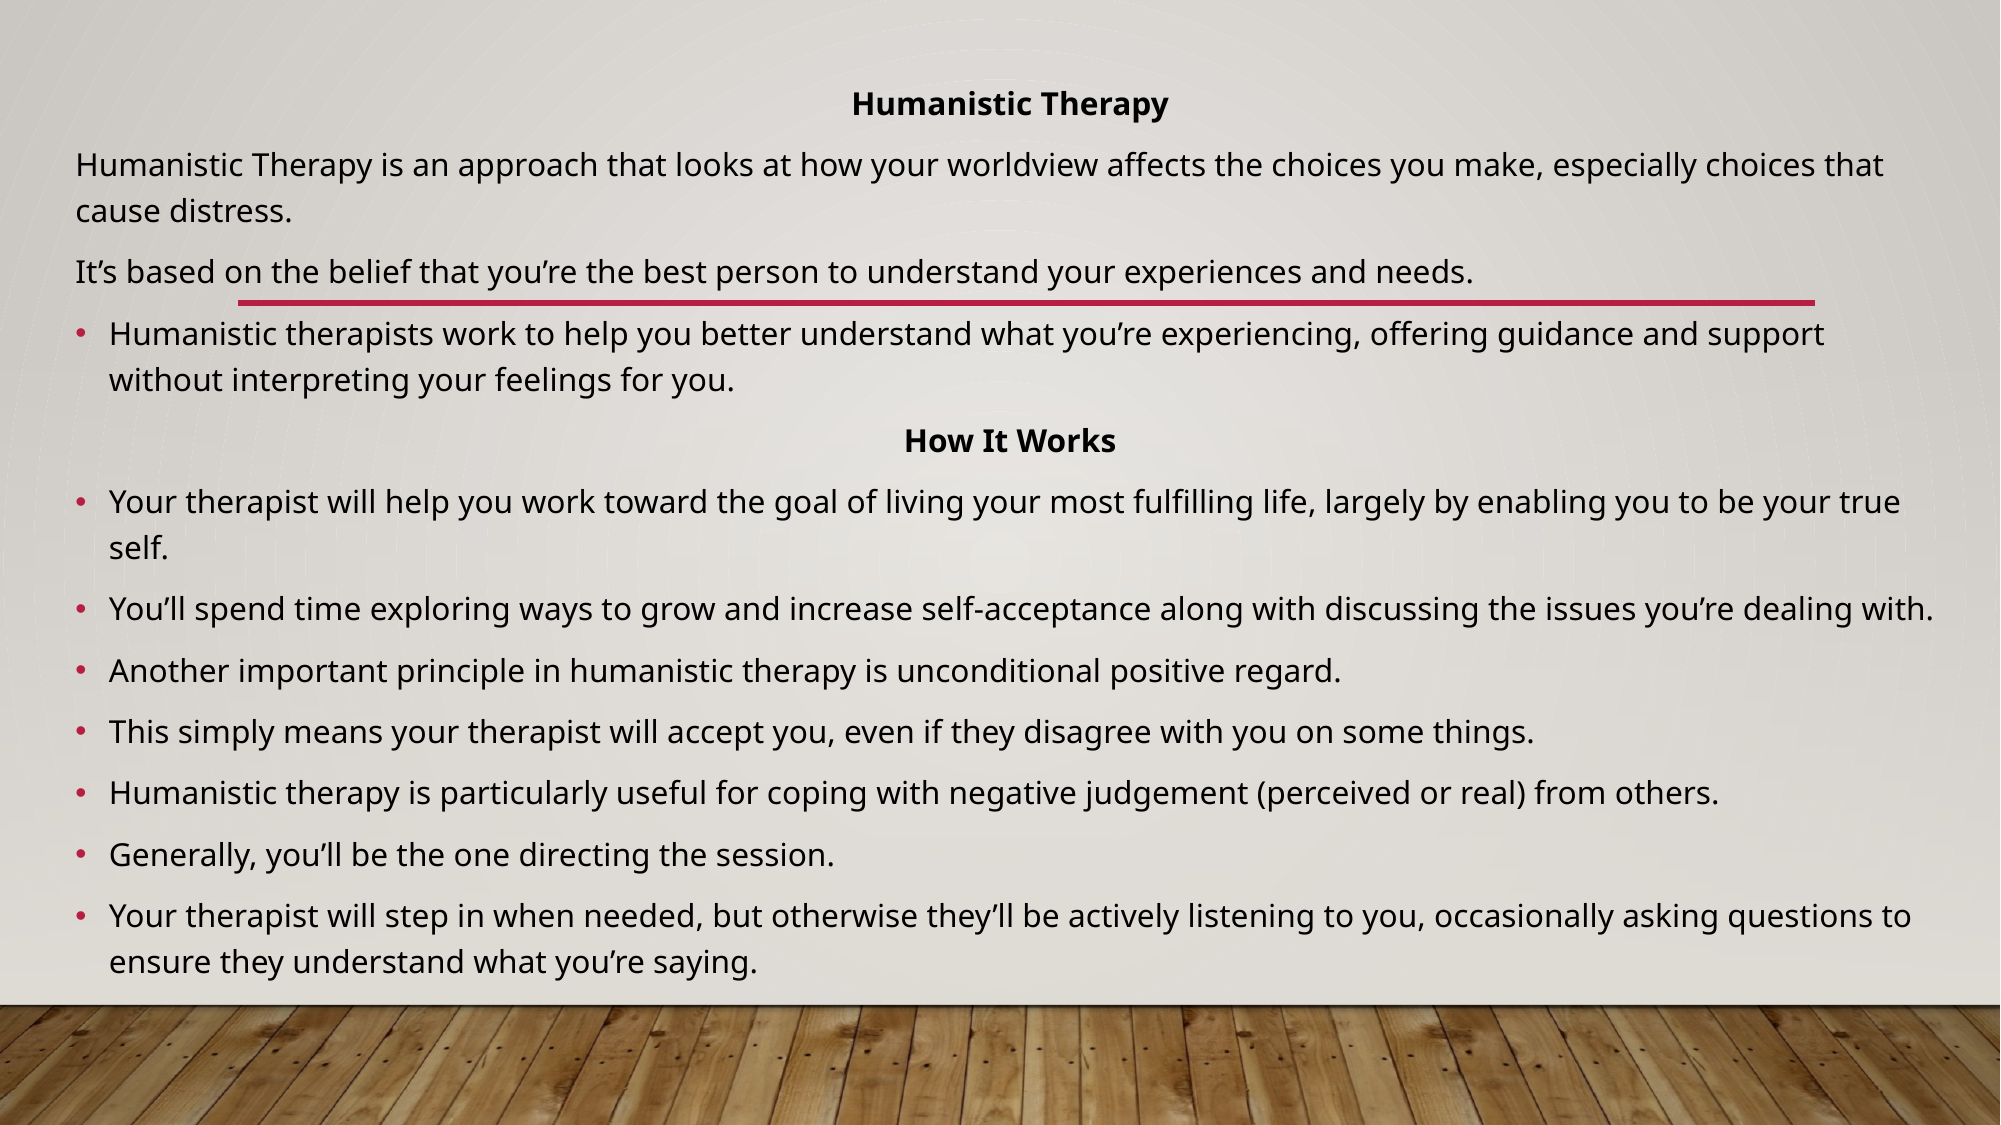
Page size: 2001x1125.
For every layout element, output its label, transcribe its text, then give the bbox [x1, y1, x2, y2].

list Humanistic Therapy Humanistic Therapy is an approach that looks at how your worldview affects the choices you make, especially choices that cause distress. It’s based on the belief that you’re the best person to understand your experiences and needs. Humanistic therapists work to help you better understand what you’re experiencing, offering guidance and support without interpreting your feelings for you. How It Works Your therapist will help you work toward the goal of living your most fulfilling life, largely by enabling you to be your true self. You’ll spend time exploring ways to grow and increase self-acceptance along with discussing the issues you’re dealing with. Another important principle in humanistic therapy is unconditional positive regard. This simply means your therapist will accept you, even if they disagree with you on some things. Humanistic therapy is particularly useful for coping with negative judgement (perceived or real) from others. Generally, you’ll be the one directing the session. Your therapist will step in when needed, but otherwise they’ll be actively listening to you, occasionally asking questions to ensure they understand what you’re saying. [60, 68, 1961, 1014]
picture [0, 1005, 2000, 1125]
